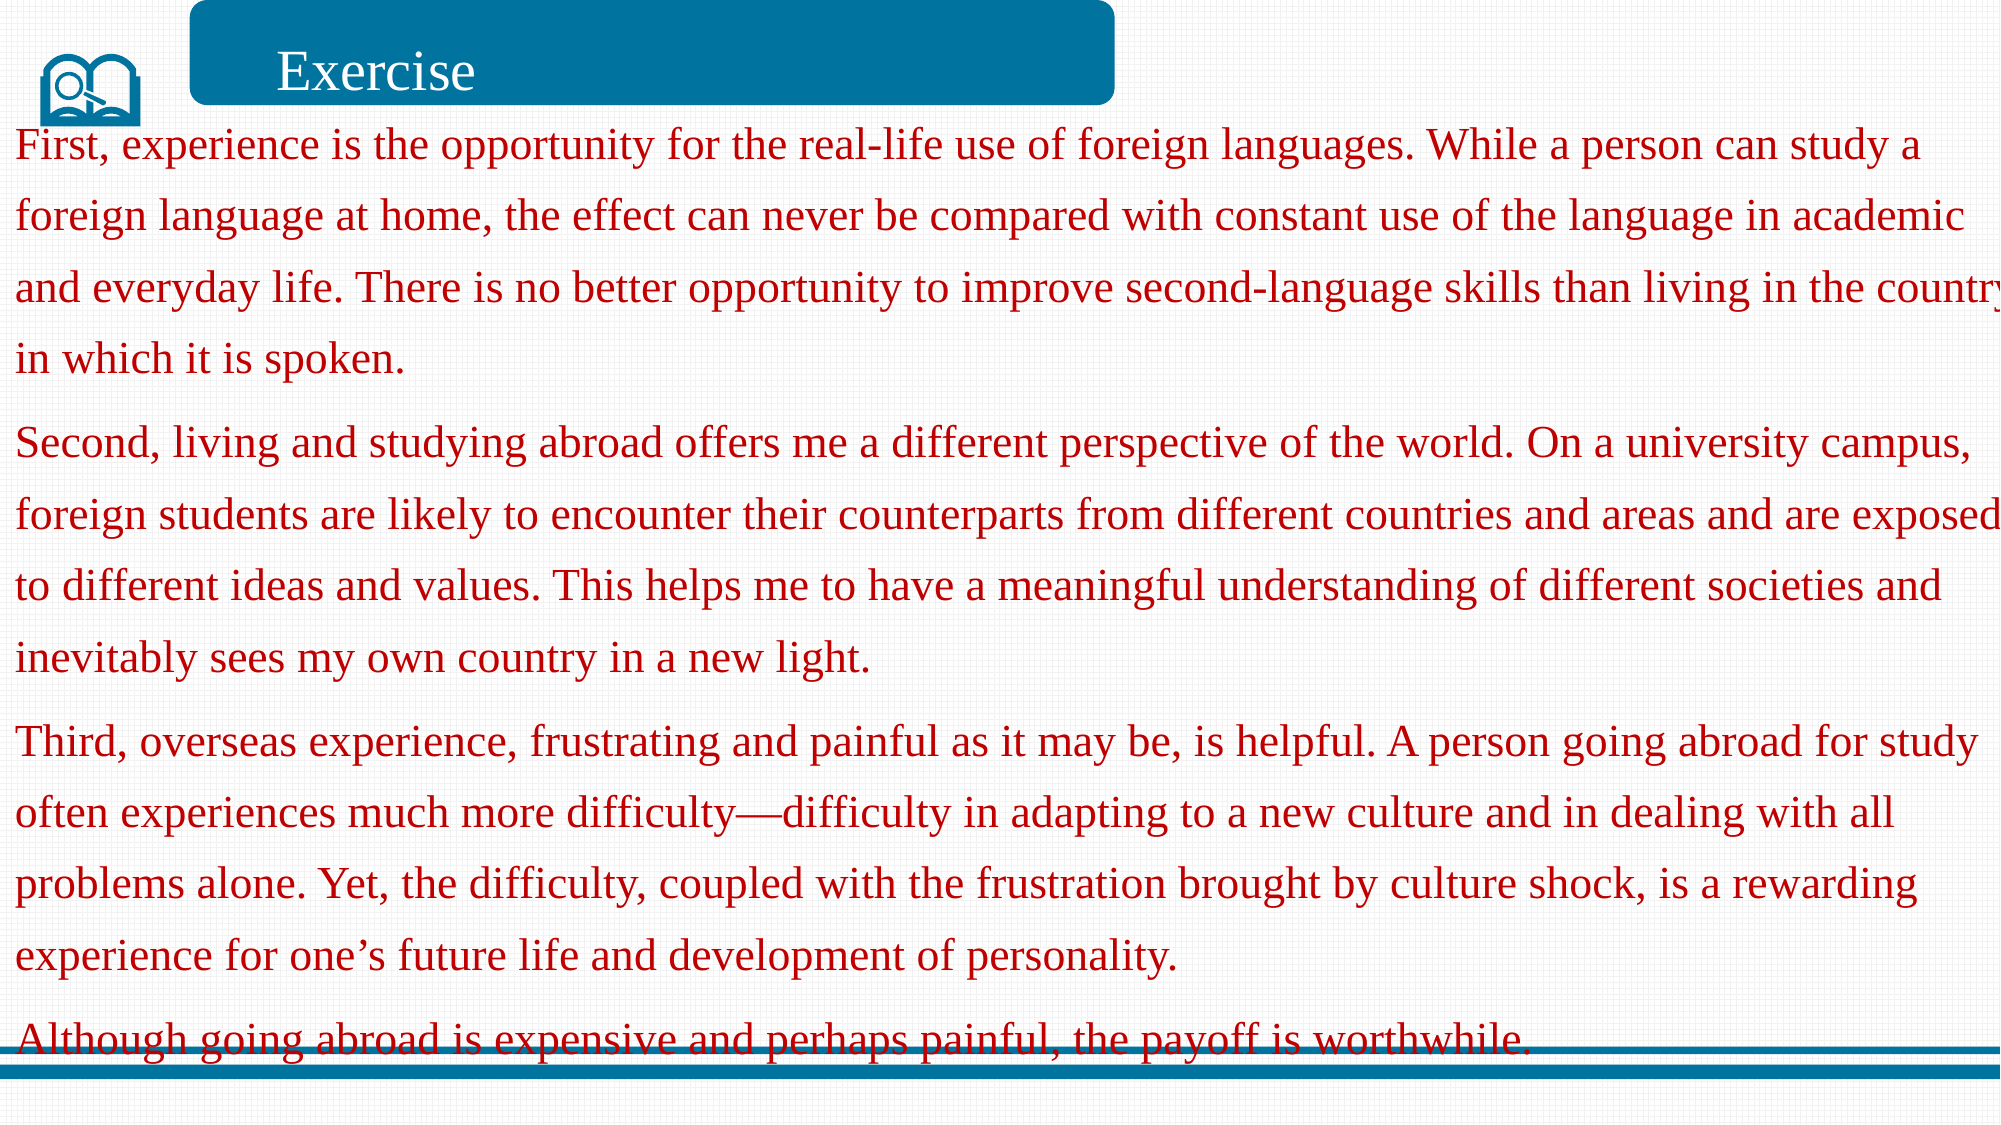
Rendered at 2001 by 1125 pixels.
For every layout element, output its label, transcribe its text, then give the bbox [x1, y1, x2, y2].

text_box First, experience is the opportunity for the real-life use of foreign languages. While a person can study a foreign language at home, the effect can never be compared with constant use of the language in academic and everyday life. There is no better opportunity to improve second-language skills than living in the country in which it is spoken. Second, living and studying abroad offers me a different perspective of the world. On a university campus, foreign students are likely to encounter their counterparts from different countries and areas and are exposed to different ideas and values. This helps me to have a meaningful understanding of different societies and inevitably sees my own country in a new light. Third, overseas experience, frustrating and painful as it may be, is helpful. A person going abroad for study often experiences much more difficulty—difficulty in adapting to a new culture and in dealing with all problems alone. Yet, the difficulty, coupled with the frustration brought by culture shock, is a rewarding experience for one’s future life and development of personality. Although going abroad is expensive and perhaps painful, the payoff is worthwhile. [0, 89, 2000, 1071]
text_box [189, 0, 1152, 106]
